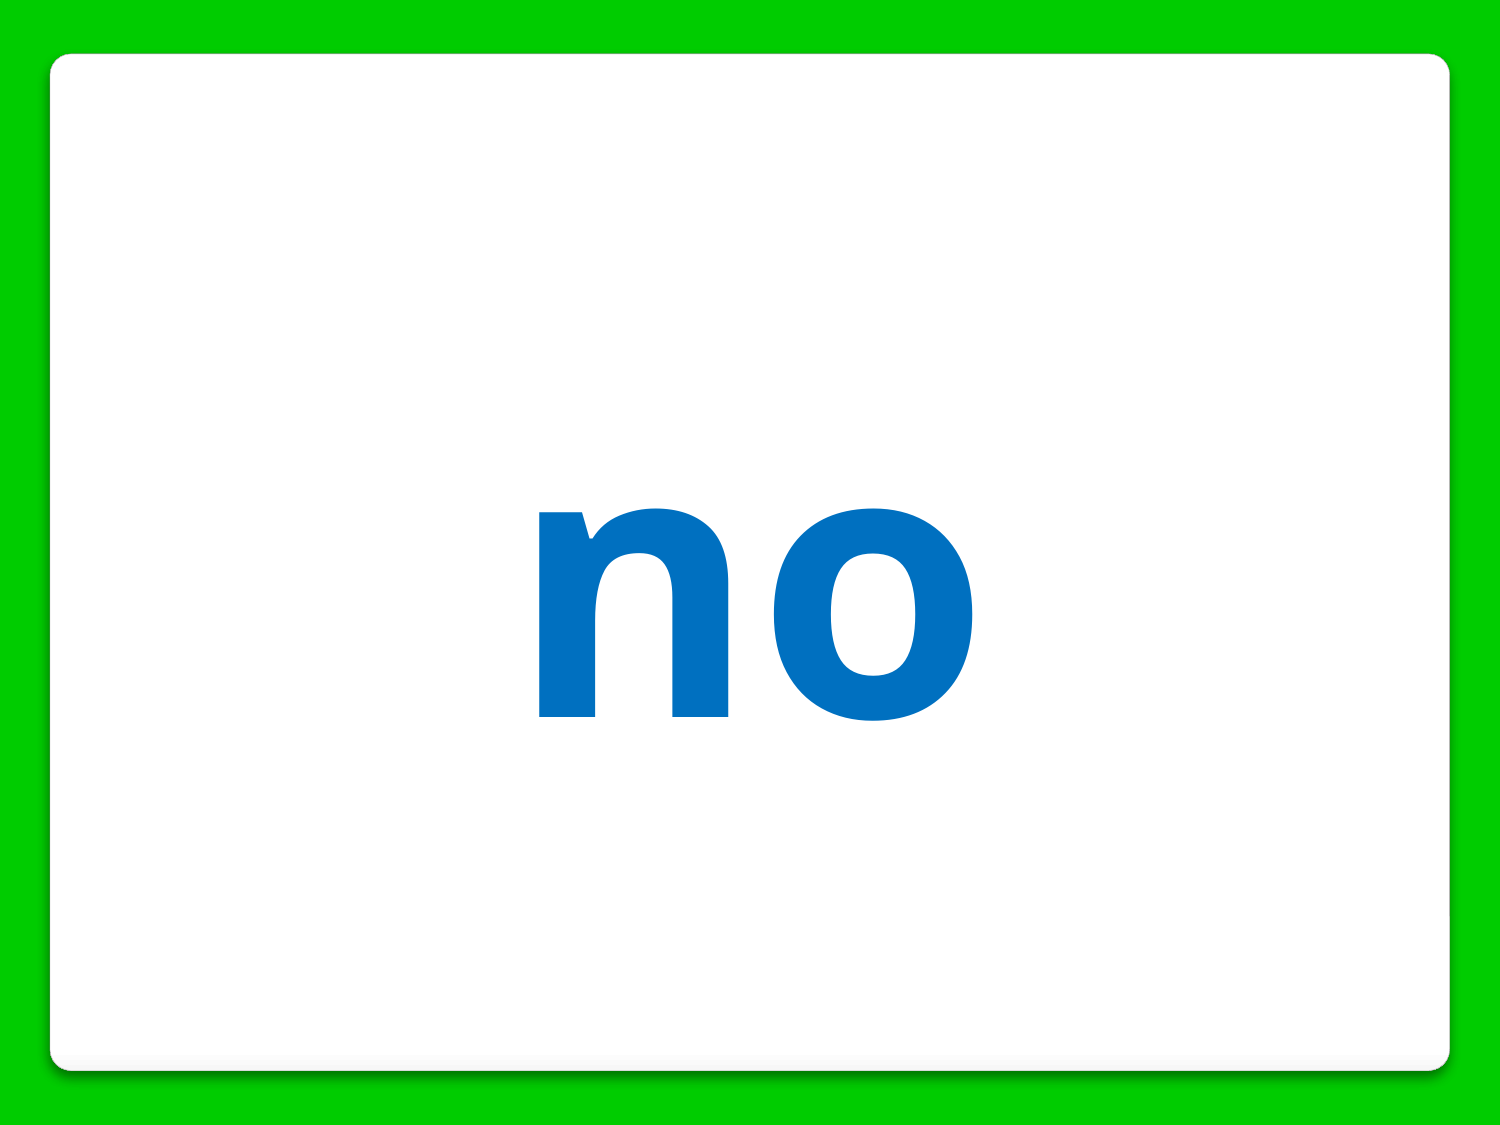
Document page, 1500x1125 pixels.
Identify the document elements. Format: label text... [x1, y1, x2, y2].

title no [112, 262, 1388, 800]
